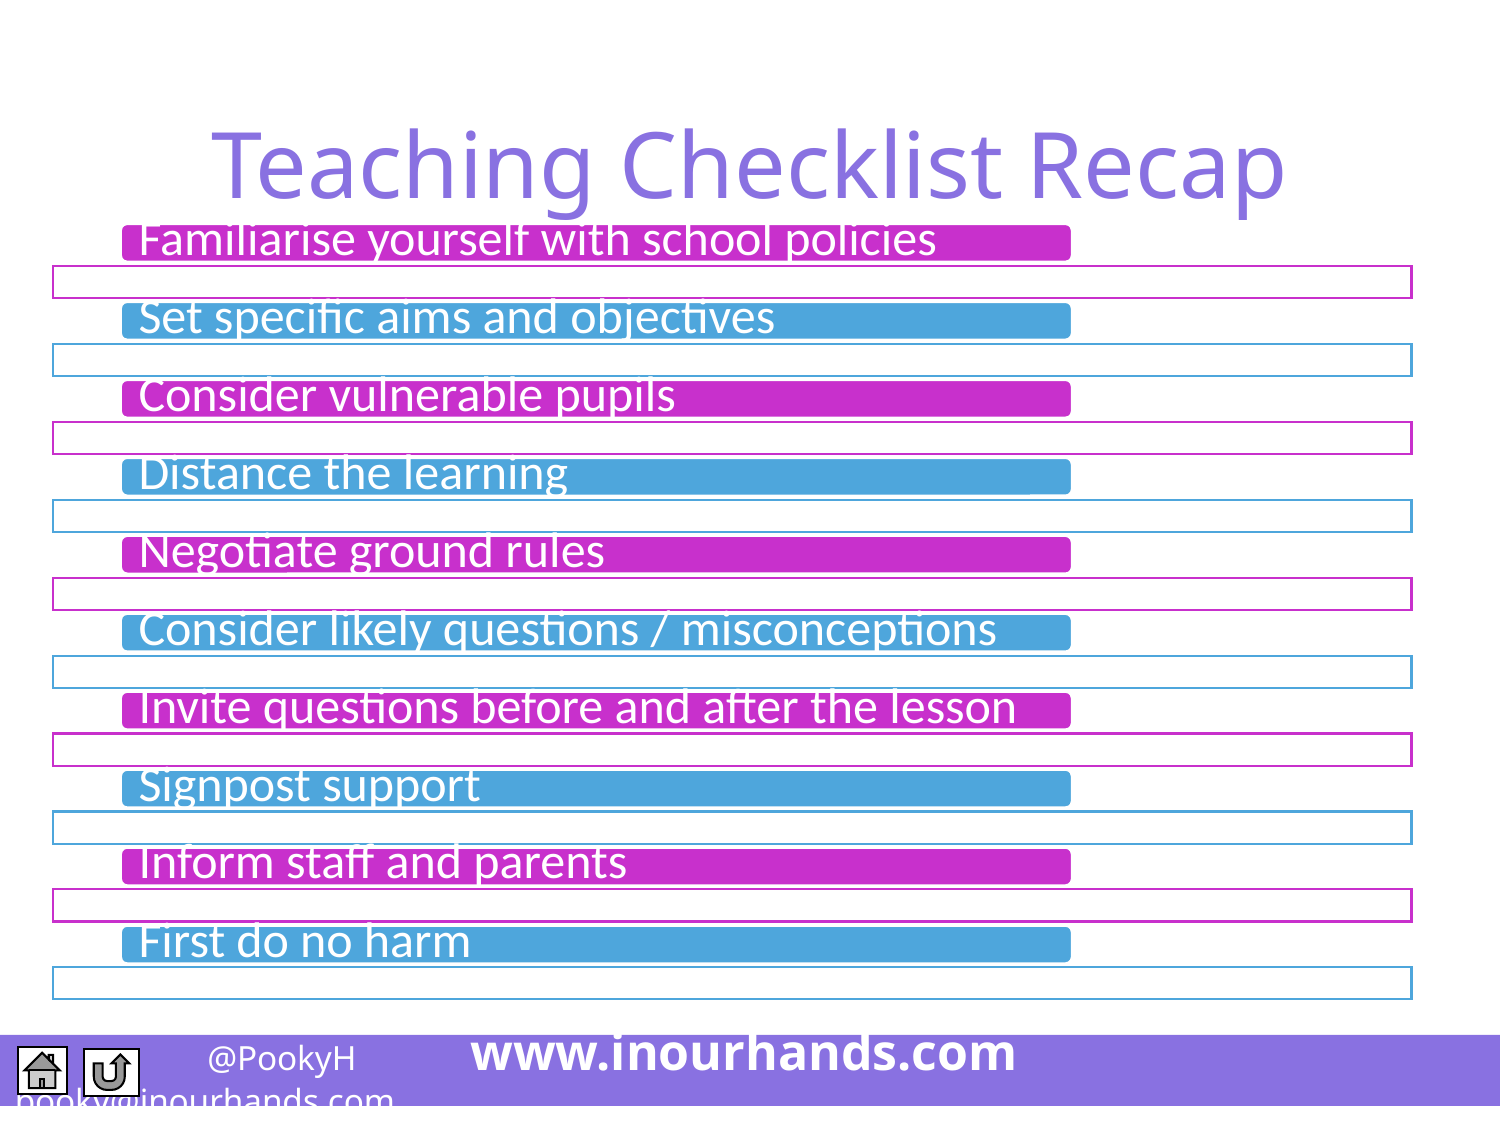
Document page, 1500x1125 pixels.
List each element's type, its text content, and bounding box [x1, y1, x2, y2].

title Teaching Checklist Recap [103, 59, 1397, 219]
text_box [53, 219, 1412, 1000]
